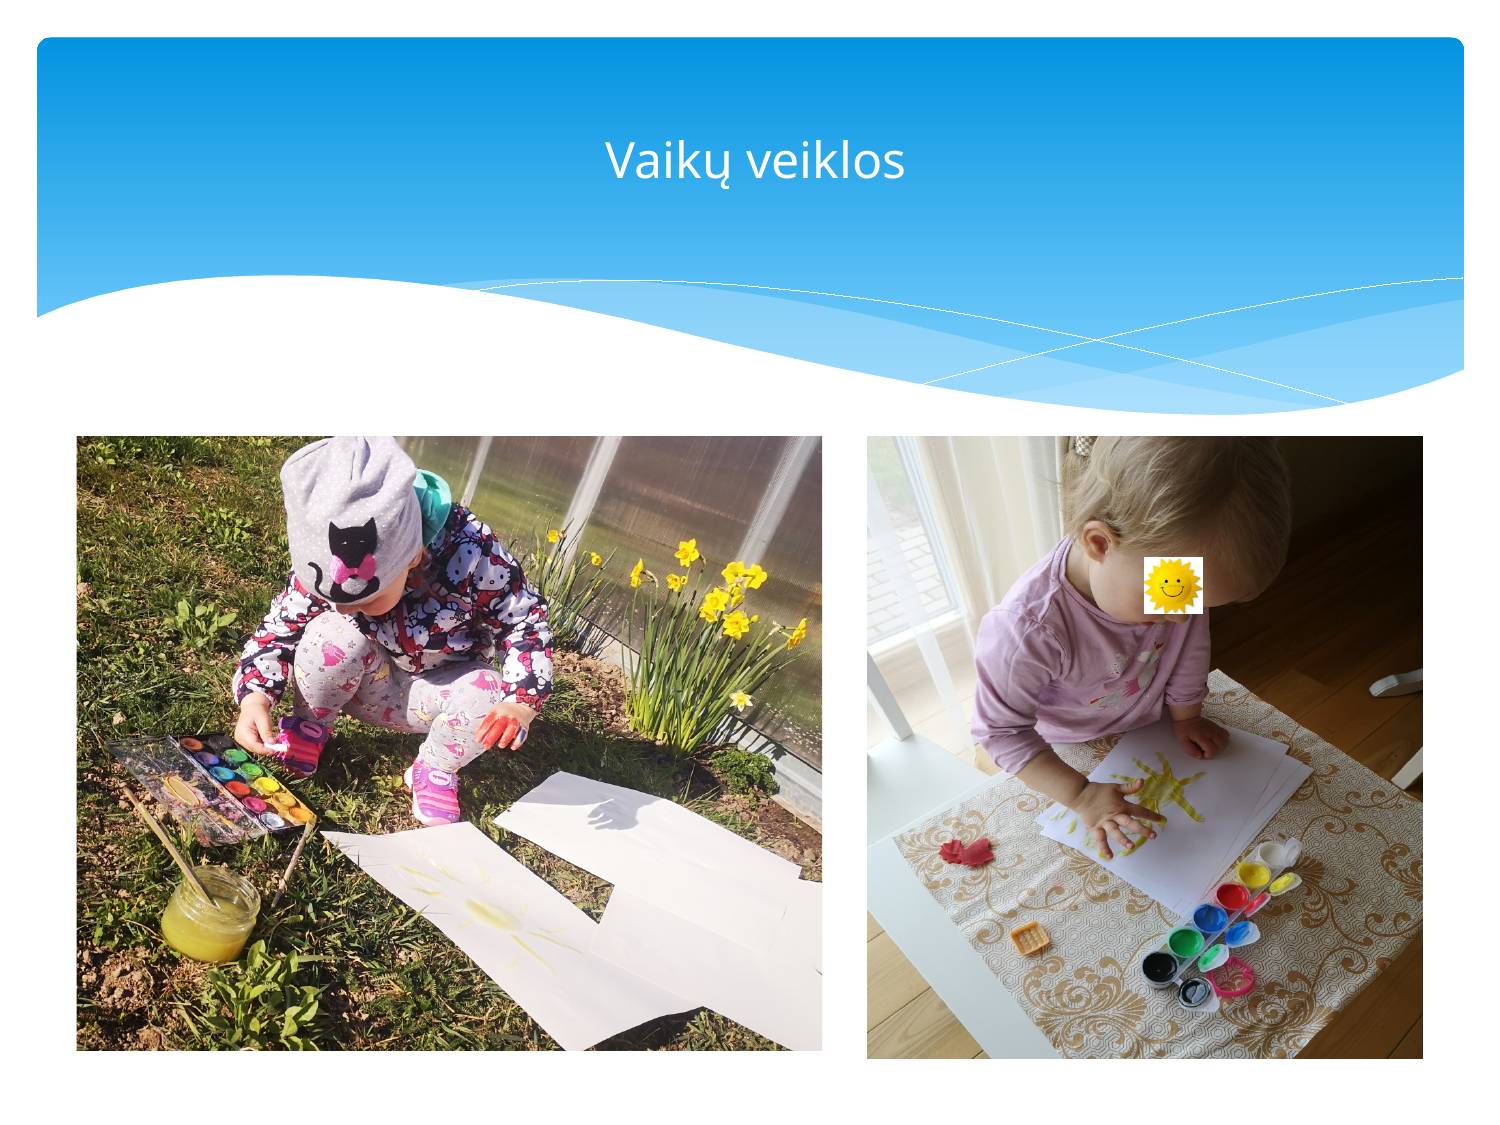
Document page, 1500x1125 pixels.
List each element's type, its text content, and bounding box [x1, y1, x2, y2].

picture [867, 361, 1423, 1075]
title Vaikų veiklos [75, 55, 1425, 261]
picture [76, 436, 823, 1051]
